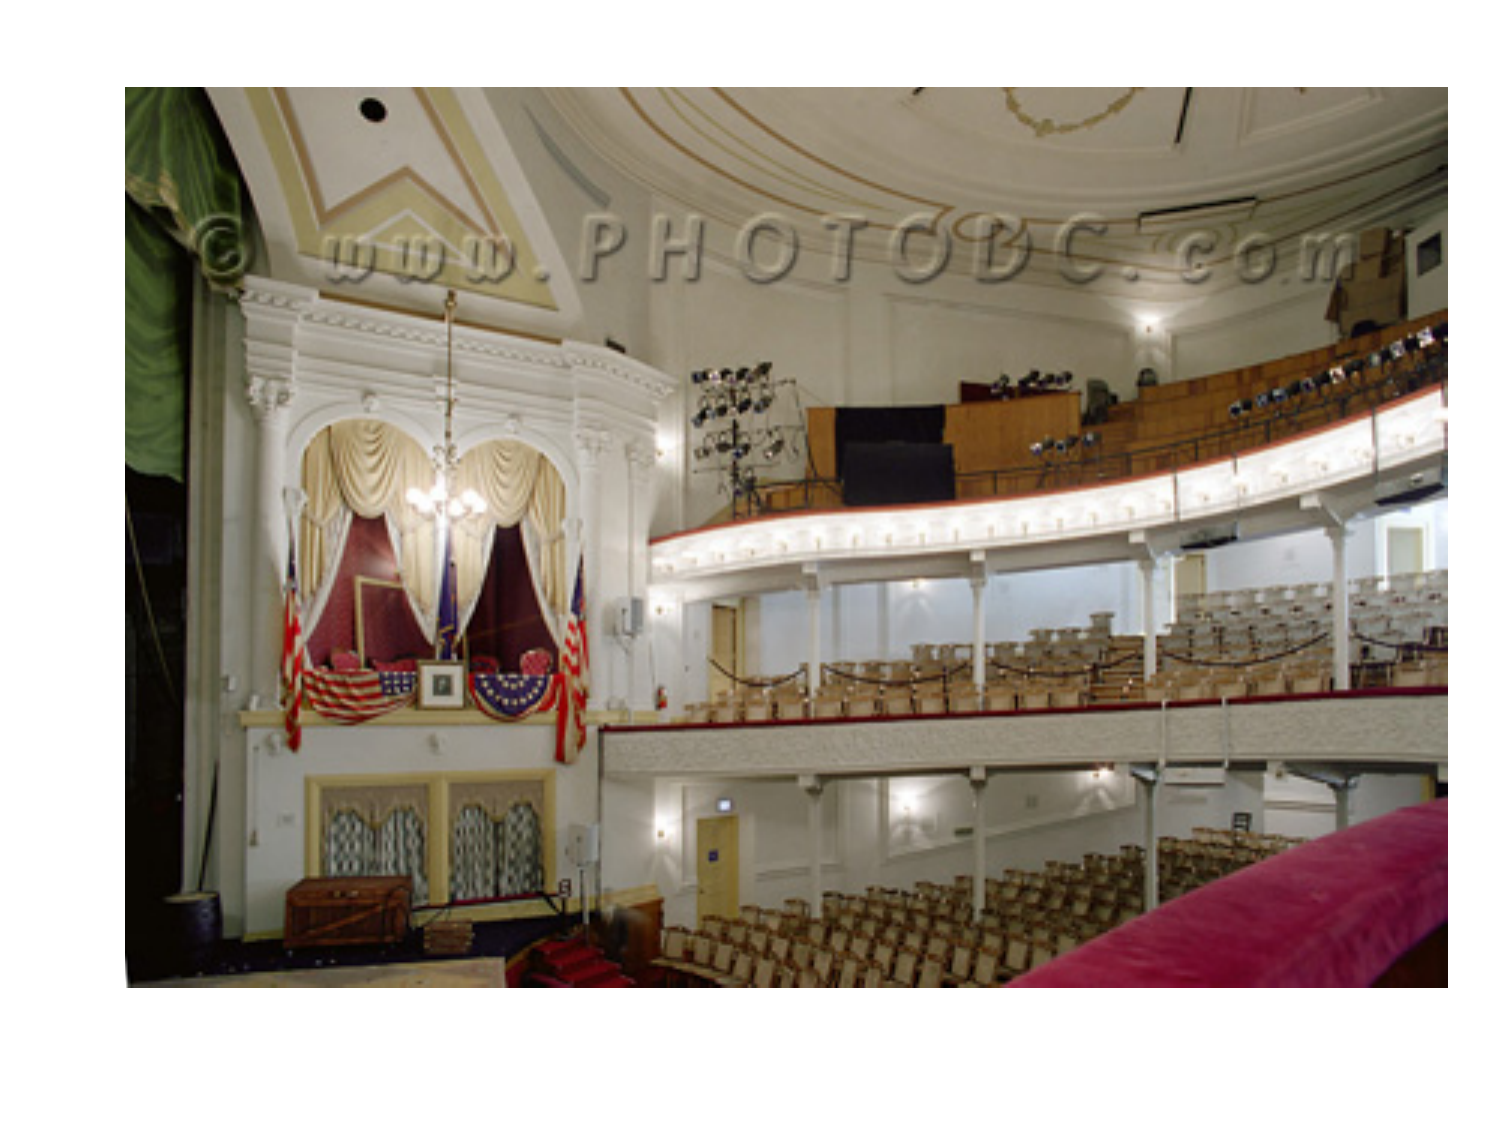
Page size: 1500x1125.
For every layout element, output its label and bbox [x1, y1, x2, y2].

picture [124, 87, 1449, 988]
